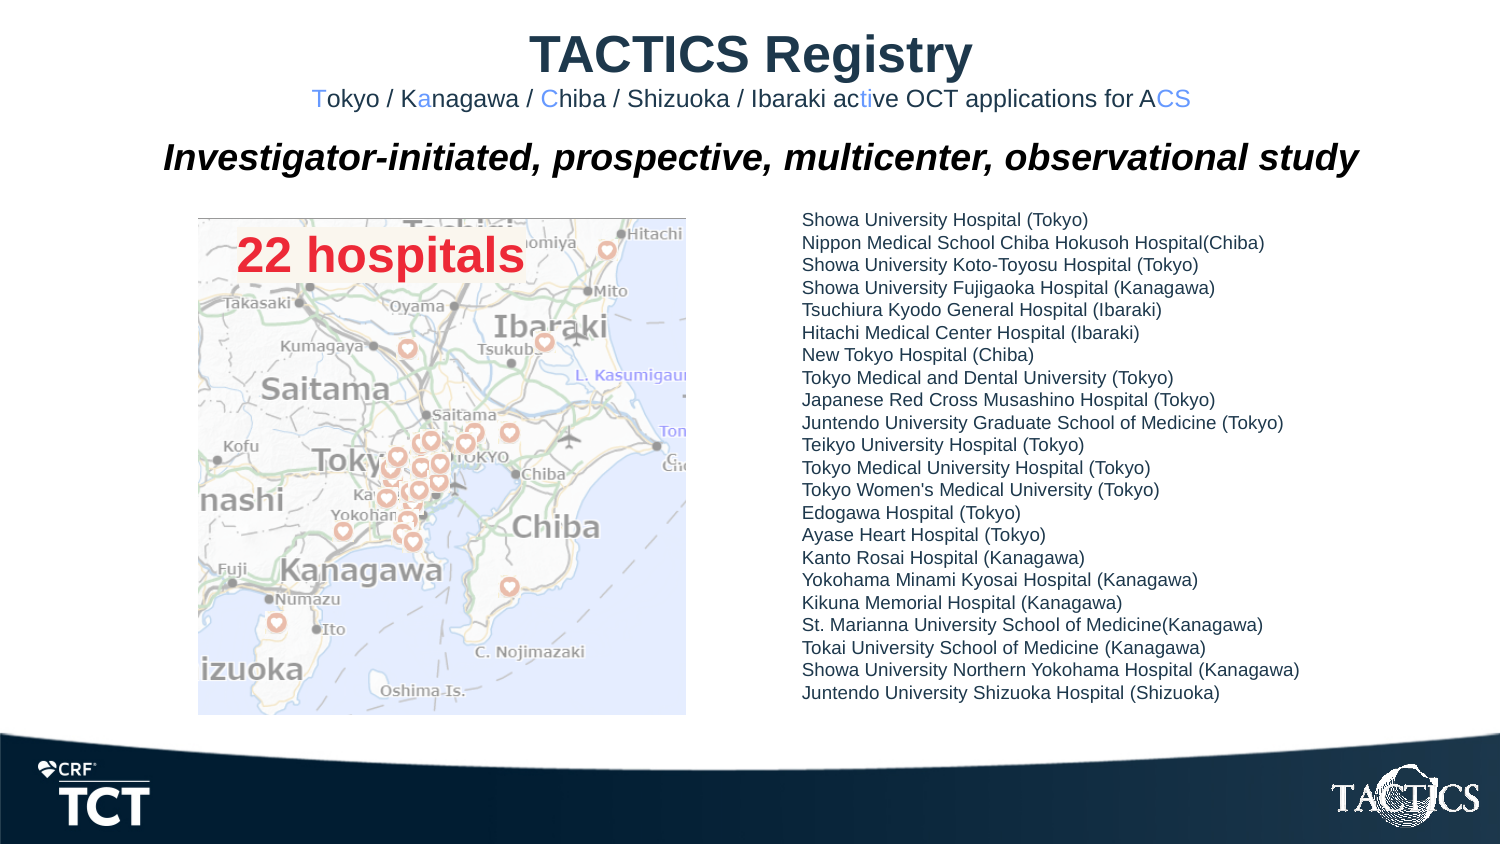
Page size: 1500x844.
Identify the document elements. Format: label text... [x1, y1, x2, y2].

title TACTICS Registry Tokyo / Kanagawa / Chiba / Shizuoka / Ibaraki active OCT applications for ACS [35, 12, 1468, 106]
text_box 22 hospitals [85, 215, 667, 290]
text_box Investigator-initiated, prospective, multicenter, observational study [37, 125, 1487, 186]
text_box [777, 713, 1491, 754]
picture [0, 0, 1500, 844]
text_box Showa University Hospital (Tokyo) Nippon Medical School Chiba Hokusoh Hospital(Chiba) Showa University Koto-Toyosu Hospital (Tokyo) Showa University Fujigaoka Hospital (Kanagawa) Tsuchiura Kyodo General Hospital (Ibaraki) Hitachi Medical Center Hospital (Ibaraki) New Tokyo Hospital (Chiba) Tokyo Medical and Dental University (Tokyo) Japanese Red Cross Musashino Hospital (Tokyo) Juntendo University Graduate School of Medicine (Tokyo) Teikyo University Hospital (Tokyo) Tokyo Medical University Hospital (Tokyo) Tokyo Women's Medical University (Tokyo) Edogawa Hospital (Tokyo) Ayase Heart Hospital (Tokyo) Kanto Rosai Hospital (Kanagawa) Yokohama Minami Kyosai Hospital (Kanagawa) Kikuna Memorial Hospital (Kanagawa) St. Marianna University School of Medicine(Kanagawa) Tokai University School of Medicine (Kanagawa) Showa University Northern Yokohama Hospital (Kanagawa) Juntendo University Shizuoka Hospital (Shizuoka) [787, 200, 1500, 711]
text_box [196, 218, 688, 716]
